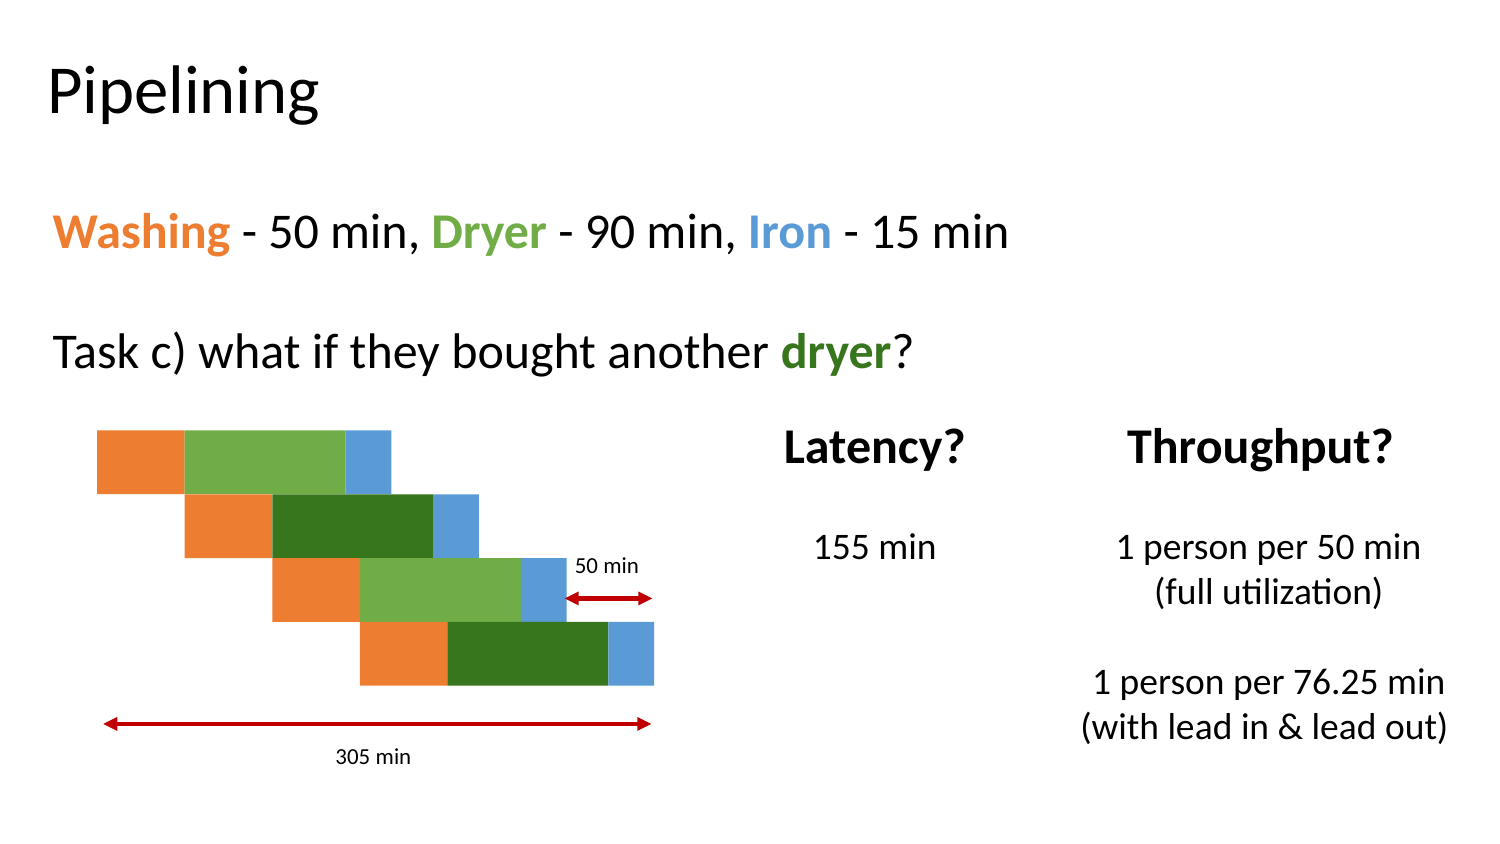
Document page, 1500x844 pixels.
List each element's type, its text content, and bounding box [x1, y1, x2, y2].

text_box [272, 494, 433, 558]
text_box 50 min [547, 536, 678, 606]
text_box [272, 558, 359, 622]
text_box [345, 430, 392, 494]
text_box [433, 494, 479, 558]
text_box Latency? [661, 404, 1089, 534]
text_box [447, 621, 608, 686]
text_box 155 min [697, 507, 1052, 612]
text_box [97, 430, 184, 495]
text_box [359, 558, 520, 621]
text_box [520, 558, 567, 621]
text_box [184, 430, 345, 494]
list Washing - 50 min, Dryer - 90 min, Iron - 15 min Task c) what if they bought another dryer? [41, 187, 1458, 751]
text_box [184, 494, 272, 559]
text_box Throughput? [1089, 404, 1474, 507]
text_box 1 person per 50 min (full utilization) 1 person per 76.25 min (with lead in & lead out) [1053, 507, 1485, 612]
title Pipelining [41, 0, 1458, 184]
text_box [608, 621, 655, 686]
text_box [359, 621, 447, 686]
text_box 305 min [103, 726, 655, 796]
